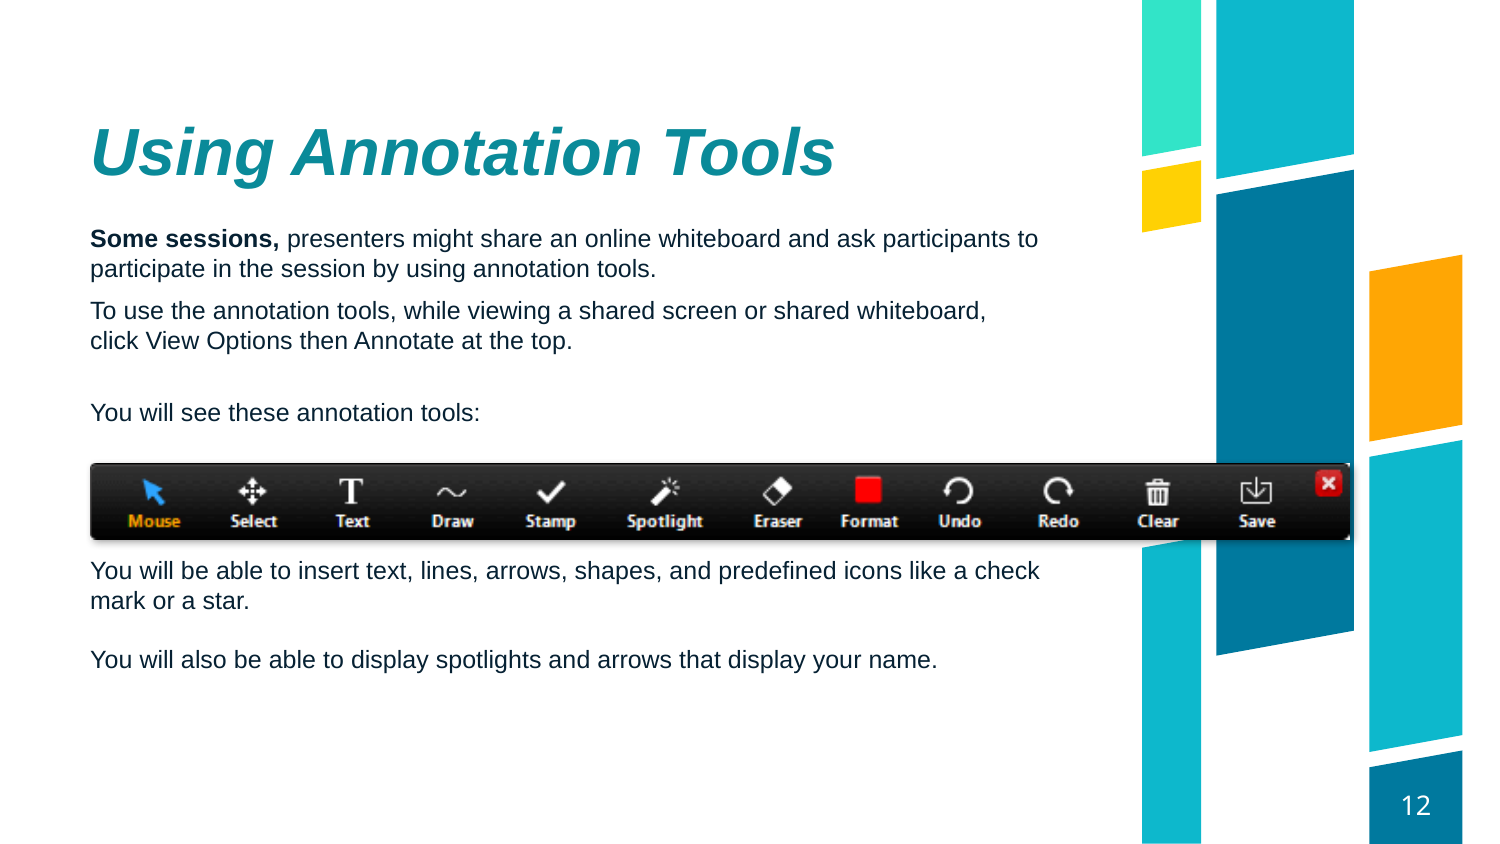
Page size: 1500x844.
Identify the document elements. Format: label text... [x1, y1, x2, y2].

list Some sessions, presenters might share an online whiteboard and ask participants to participate in the session by using annotation tools. To use the annotation tools, while viewing a shared screen or shared whiteboard, click View Options then Annotate at the top. You will see these annotation tools: You will be able to insert text, lines, arrows, shapes, and predefined icons like a check mark or a star. You will also be able to display spotlights and arrows that display your name. [90, 549, 1093, 720]
slide_number 12 [1369, 769, 1463, 844]
title Using Annotation Tools [90, 124, 1093, 190]
picture [90, 463, 1349, 541]
list Some sessions, presenters might share an online whiteboard and ask participants to participate in the session by using annotation tools. To use the annotation tools, while viewing a shared screen or shared whiteboard, click View Options then Annotate at the top. You will see these annotation tools: You will be able to insert text, lines, arrows, shapes, and predefined icons like a check mark or a star. You will also be able to display spotlights and arrows that display your name. [90, 222, 1093, 462]
